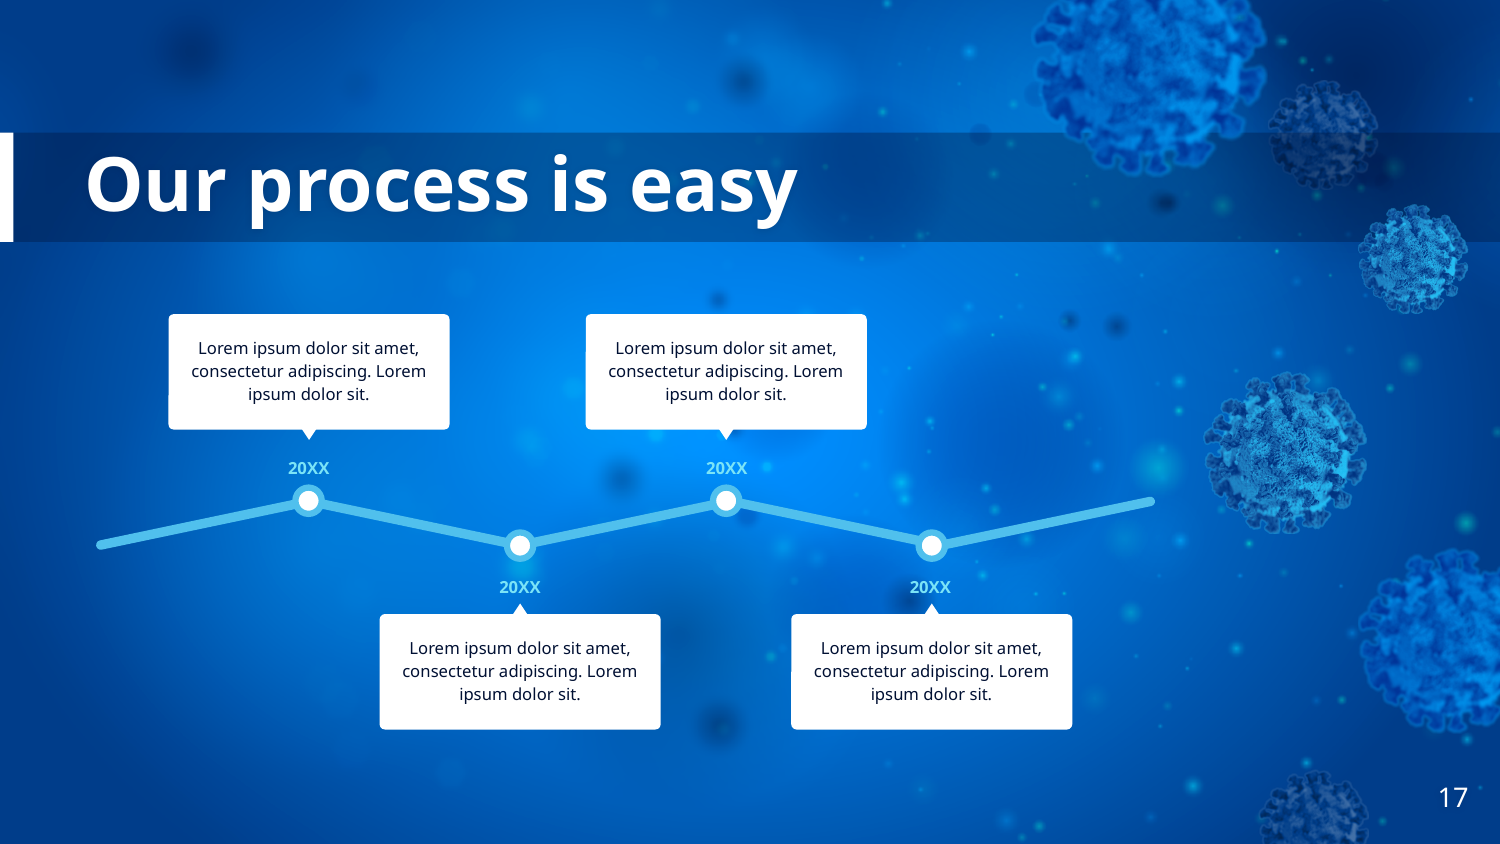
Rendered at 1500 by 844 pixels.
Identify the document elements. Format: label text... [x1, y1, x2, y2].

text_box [585, 313, 867, 519]
text_box [96, 526, 210, 550]
slide_number ‹#› [1378, 766, 1469, 832]
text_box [791, 527, 1073, 730]
picture [0, 0, 1500, 844]
text_box [1010, 496, 1155, 526]
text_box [379, 527, 661, 730]
title Our process is easy [84, 132, 1130, 242]
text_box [168, 313, 450, 519]
